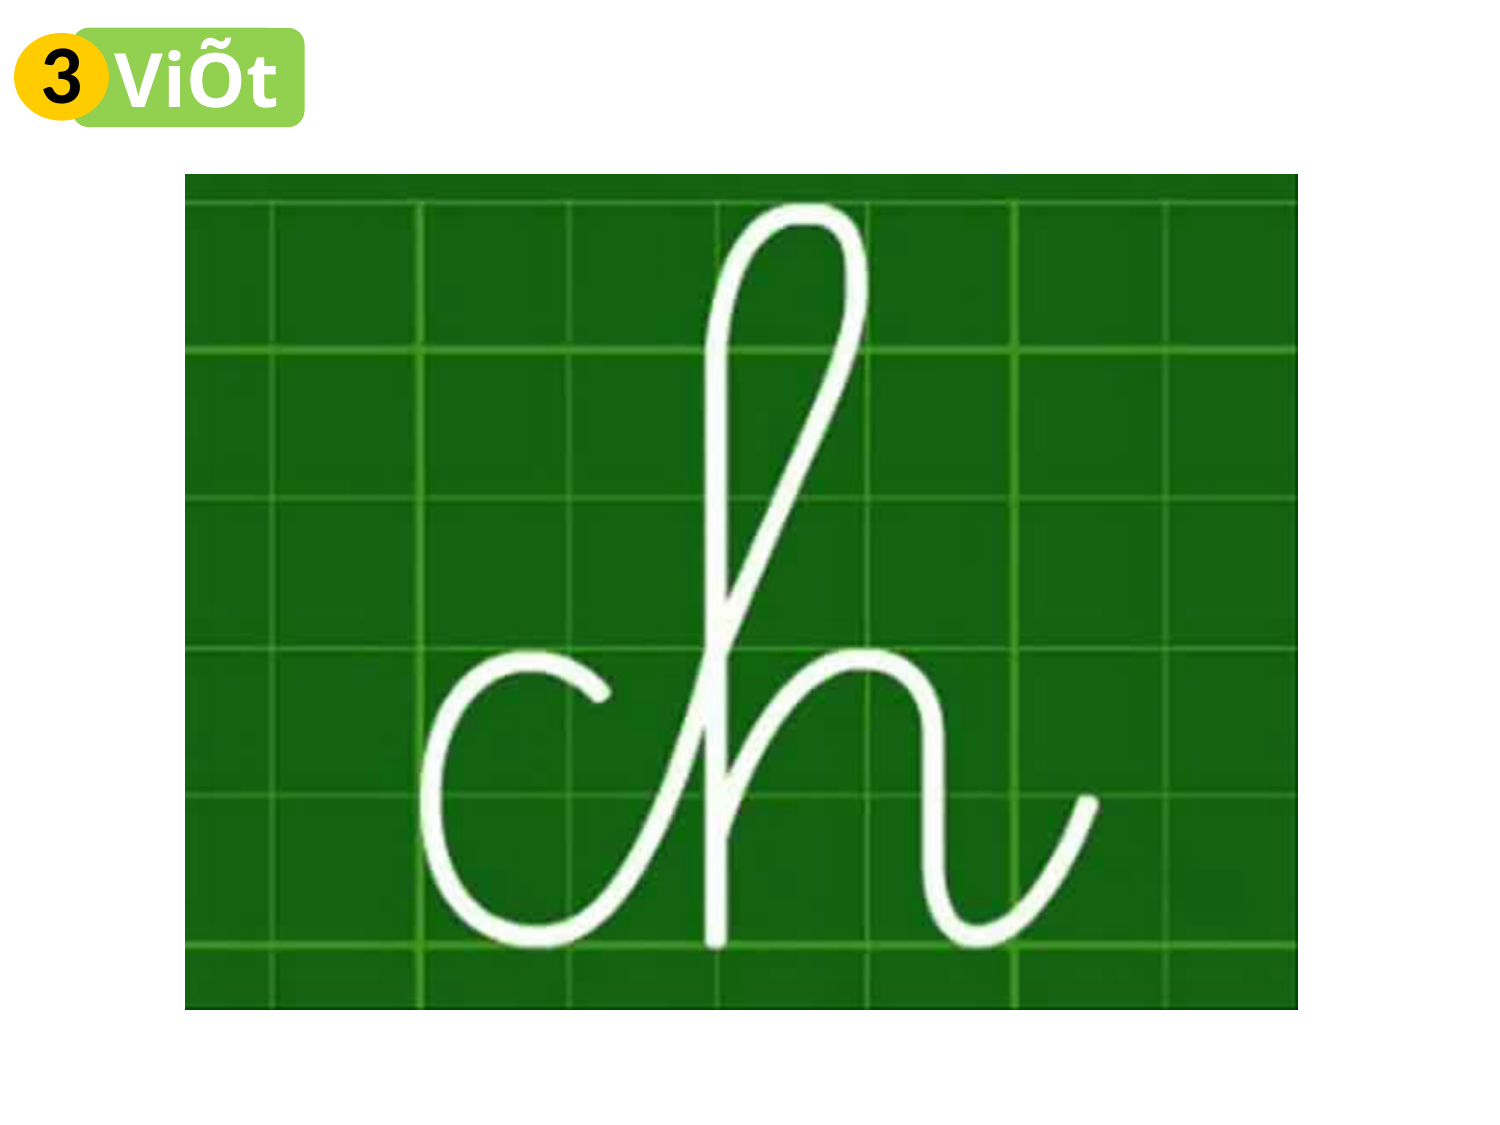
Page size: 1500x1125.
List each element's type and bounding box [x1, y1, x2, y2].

text_box [13, 12, 339, 132]
picture [185, 174, 1298, 1010]
